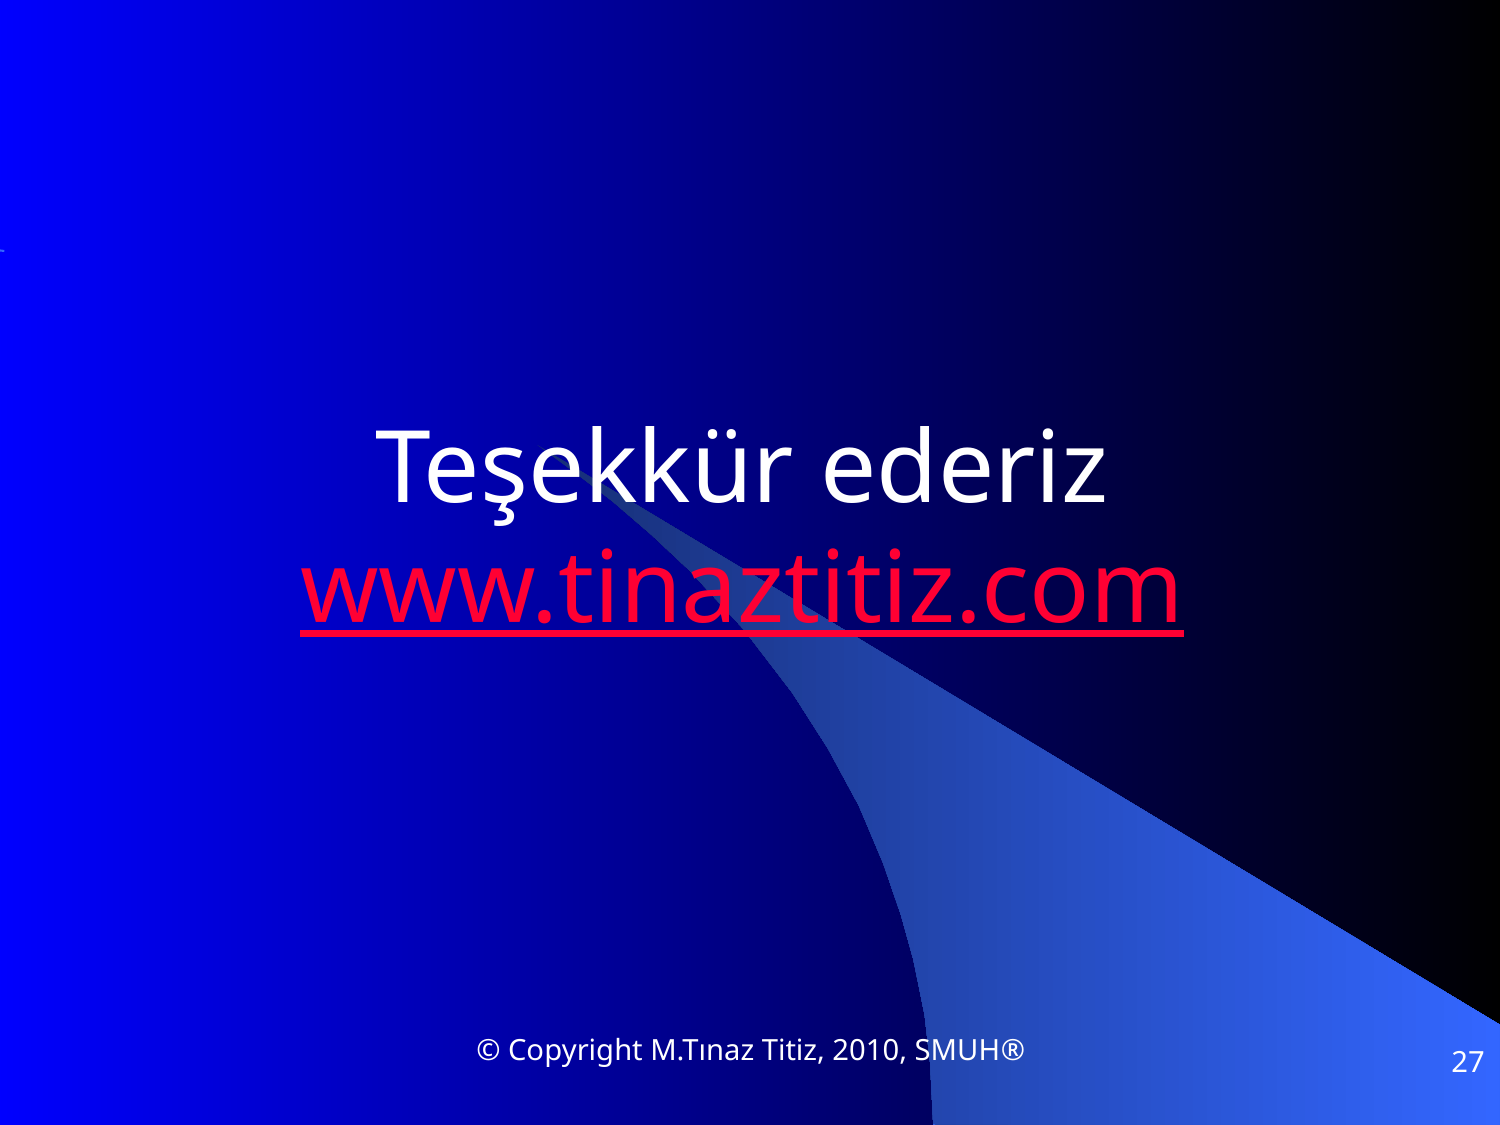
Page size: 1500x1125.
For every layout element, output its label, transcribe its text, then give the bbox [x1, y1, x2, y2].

slide_number 27 [1187, 1020, 1500, 1083]
footer © Copyright M.Tınaz Titiz, 2010, SMUH® [461, 1011, 1170, 1087]
text_box Teşekkür ederiz www.tinaztitiz.com [230, 408, 1281, 697]
